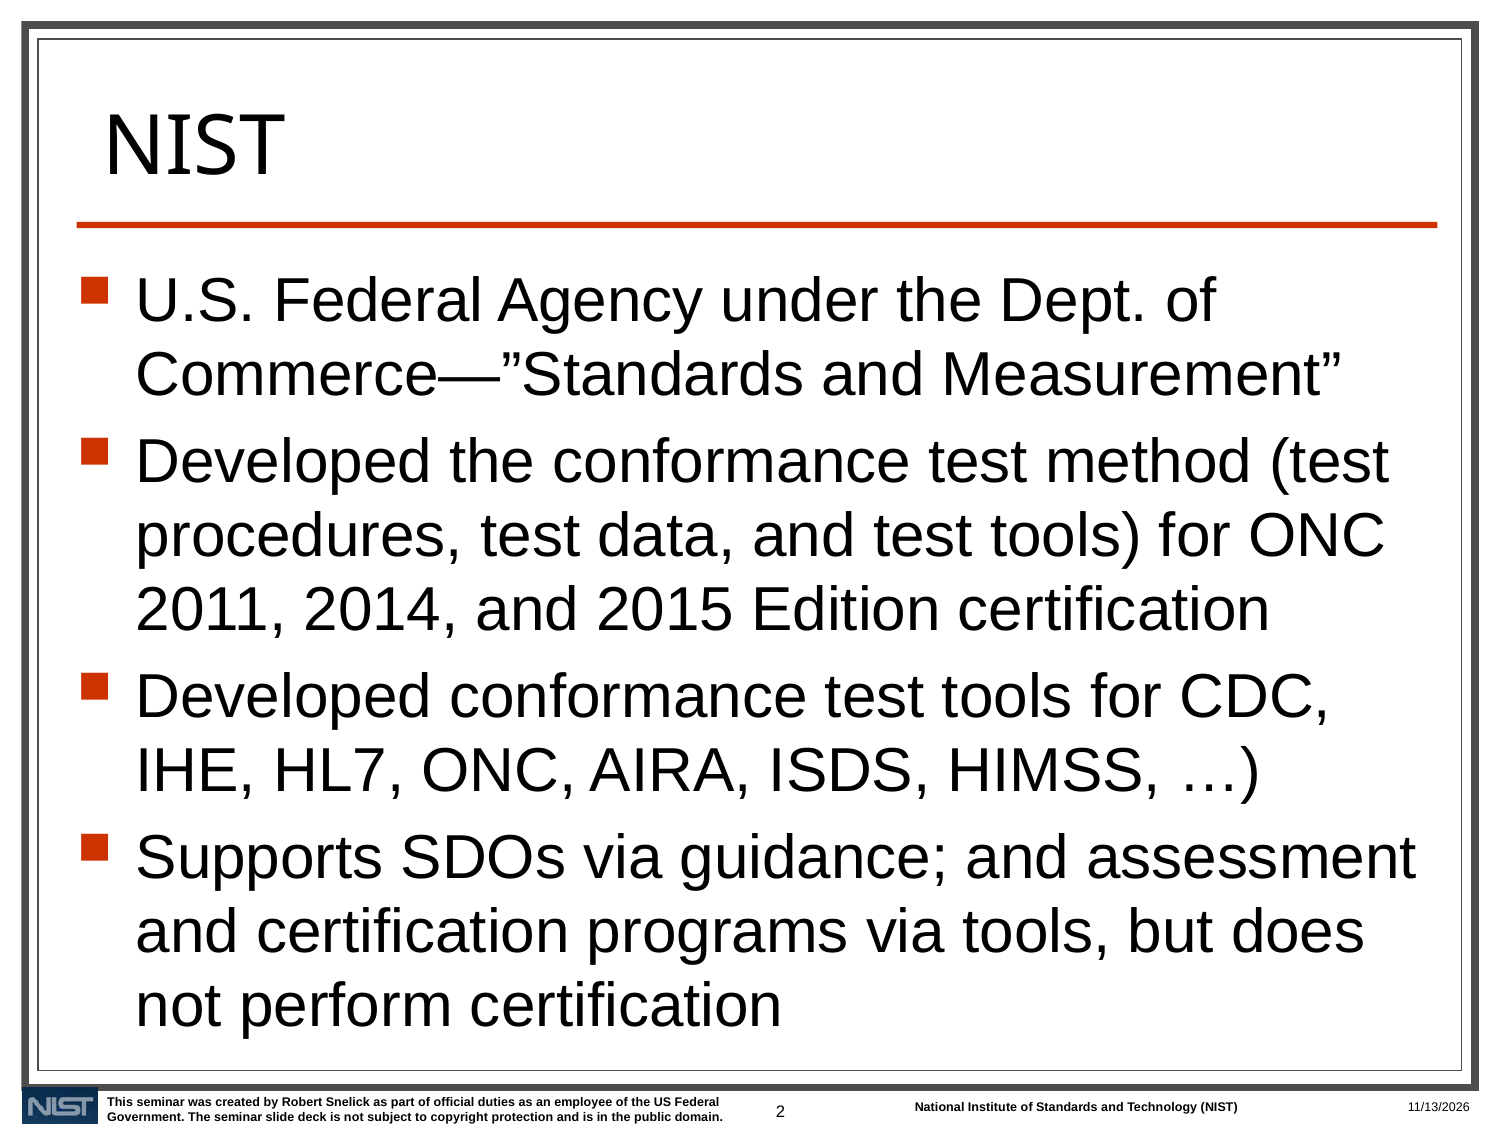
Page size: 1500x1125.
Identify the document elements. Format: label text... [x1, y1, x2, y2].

title NIST [87, 62, 1426, 199]
list U.S. Federal Agency under the Dept. of Commerce—”Standards and Measurement” Developed the conformance test method (test procedures, test data, and test tools) for ONC 2011, 2014, and 2015 Edition certification Developed conformance test tools for CDC, IHE, HL7, ONC, AIRA, ISDS, HIMSS, …) Supports SDOs via guidance; and assessment and certification programs via tools, but does not perform certification [62, 251, 1438, 1057]
slide_number 2 [712, 1071, 801, 1125]
picture [22, 1087, 98, 1124]
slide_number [1392, 1090, 1488, 1115]
